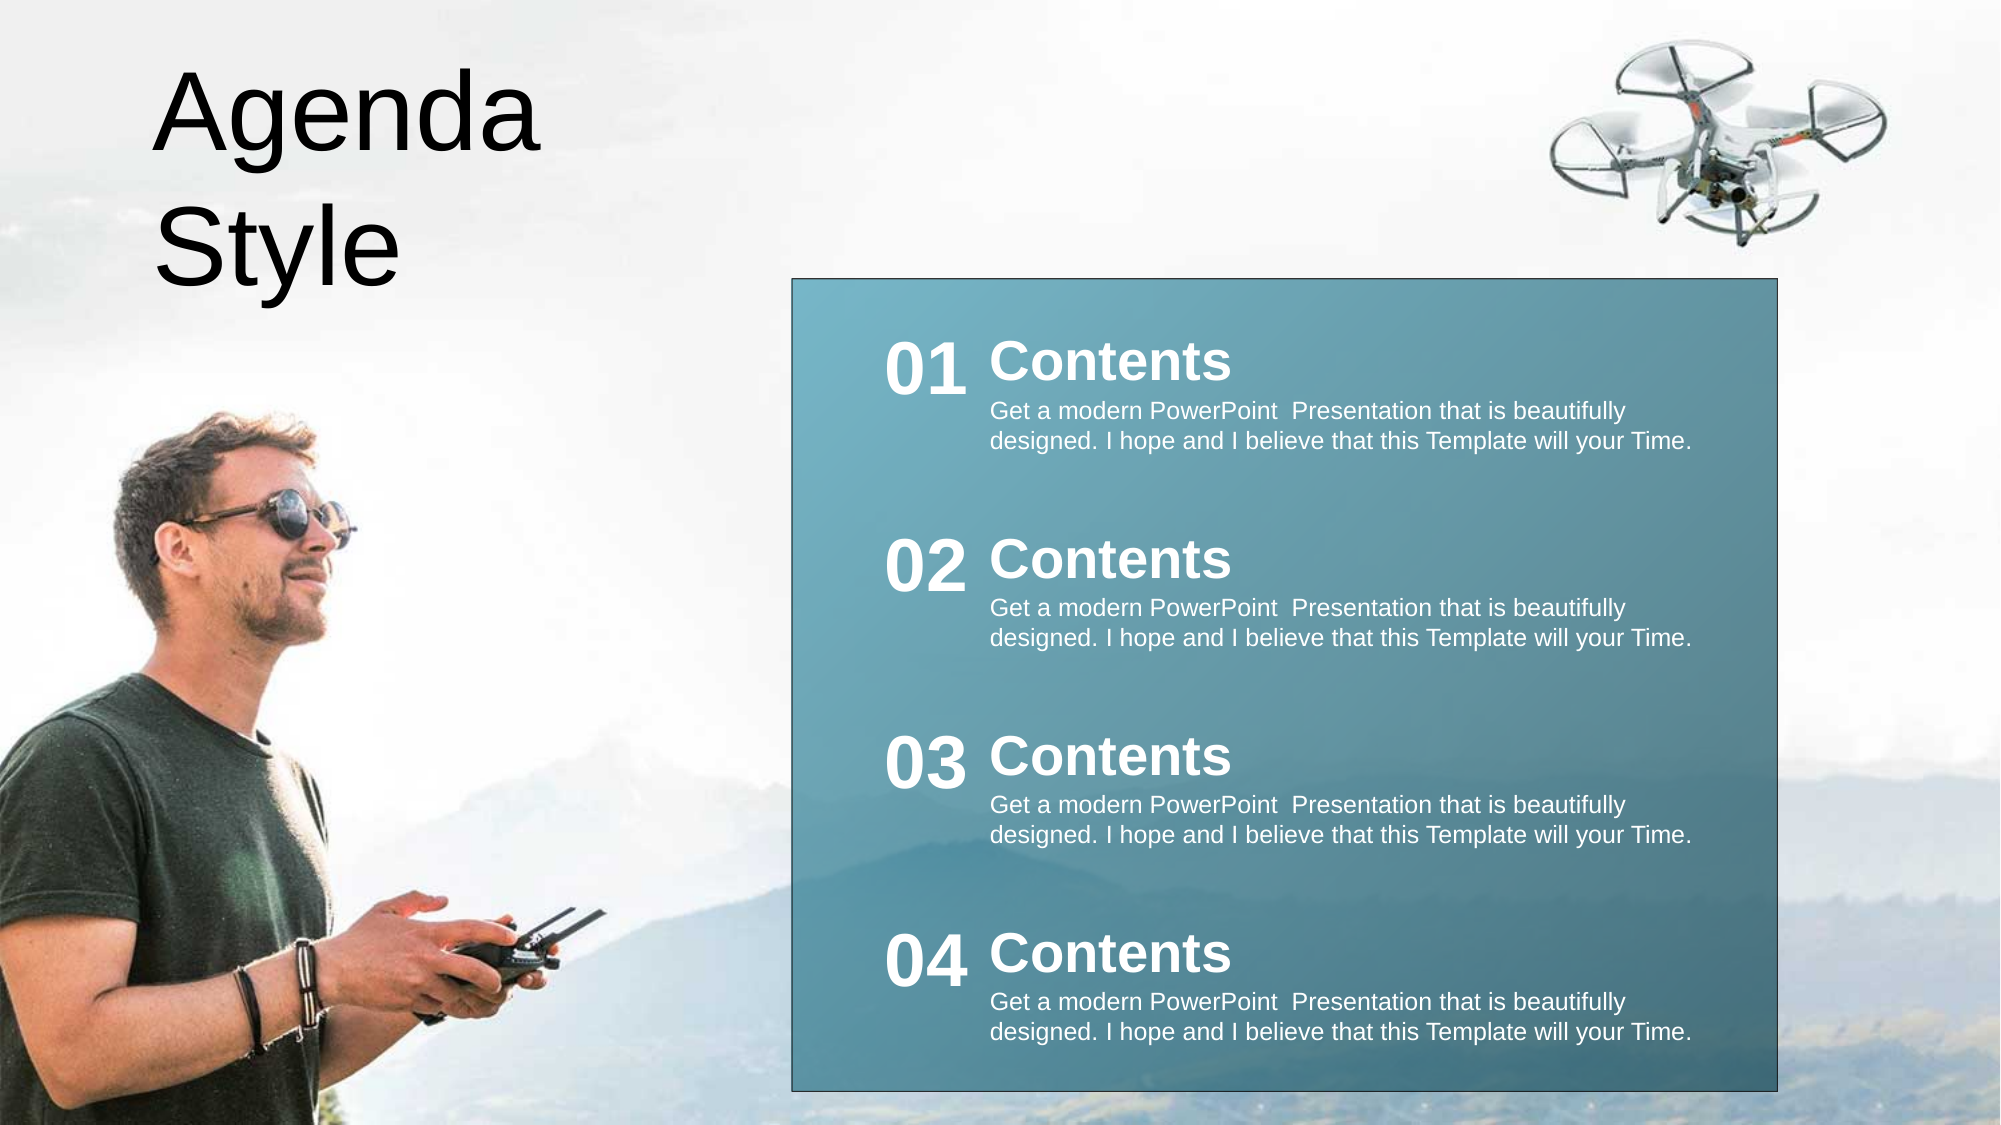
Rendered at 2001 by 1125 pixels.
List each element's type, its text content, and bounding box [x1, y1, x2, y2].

text_box Agenda Style [138, 31, 744, 316]
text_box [847, 706, 1715, 857]
picture [0, 0, 2001, 1125]
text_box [847, 509, 1715, 660]
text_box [847, 311, 1715, 463]
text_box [847, 903, 1715, 1055]
text_box [790, 277, 1779, 1093]
